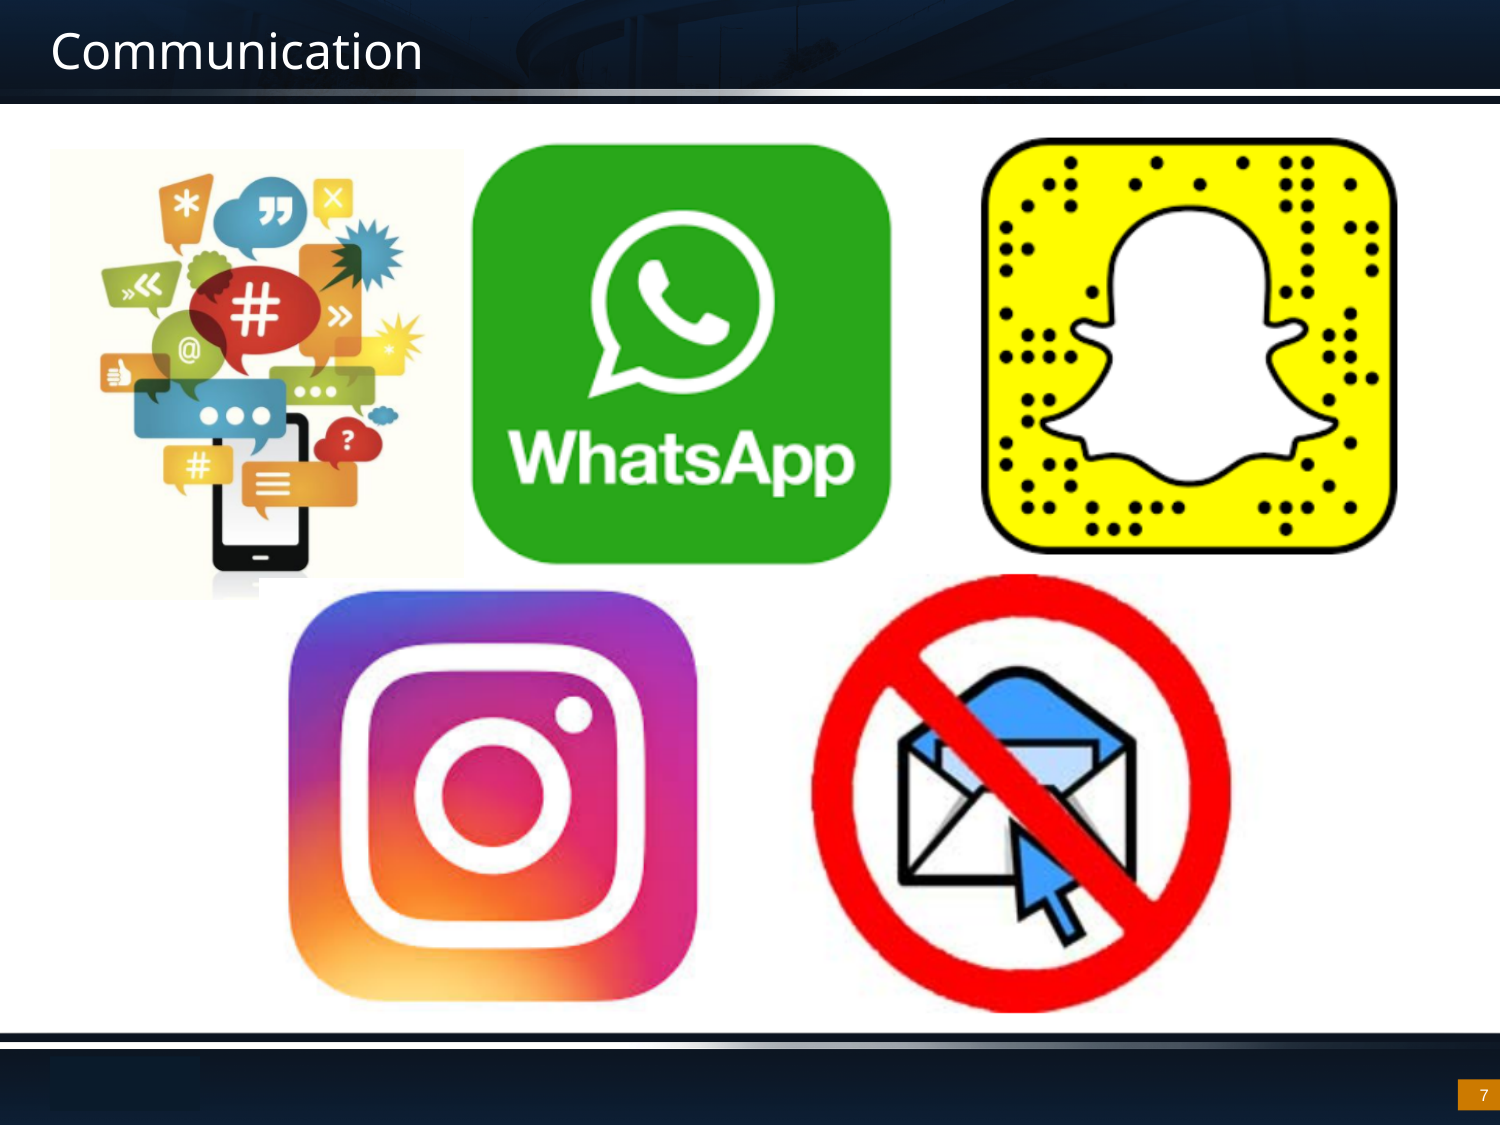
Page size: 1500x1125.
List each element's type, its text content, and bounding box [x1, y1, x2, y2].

picture [49, 130, 1274, 1029]
picture [972, 127, 1419, 561]
slide_number 7 [1454, 1079, 1489, 1110]
picture [0, 1032, 1500, 1125]
picture [0, 0, 1500, 104]
title Communication [50, 12, 1421, 89]
